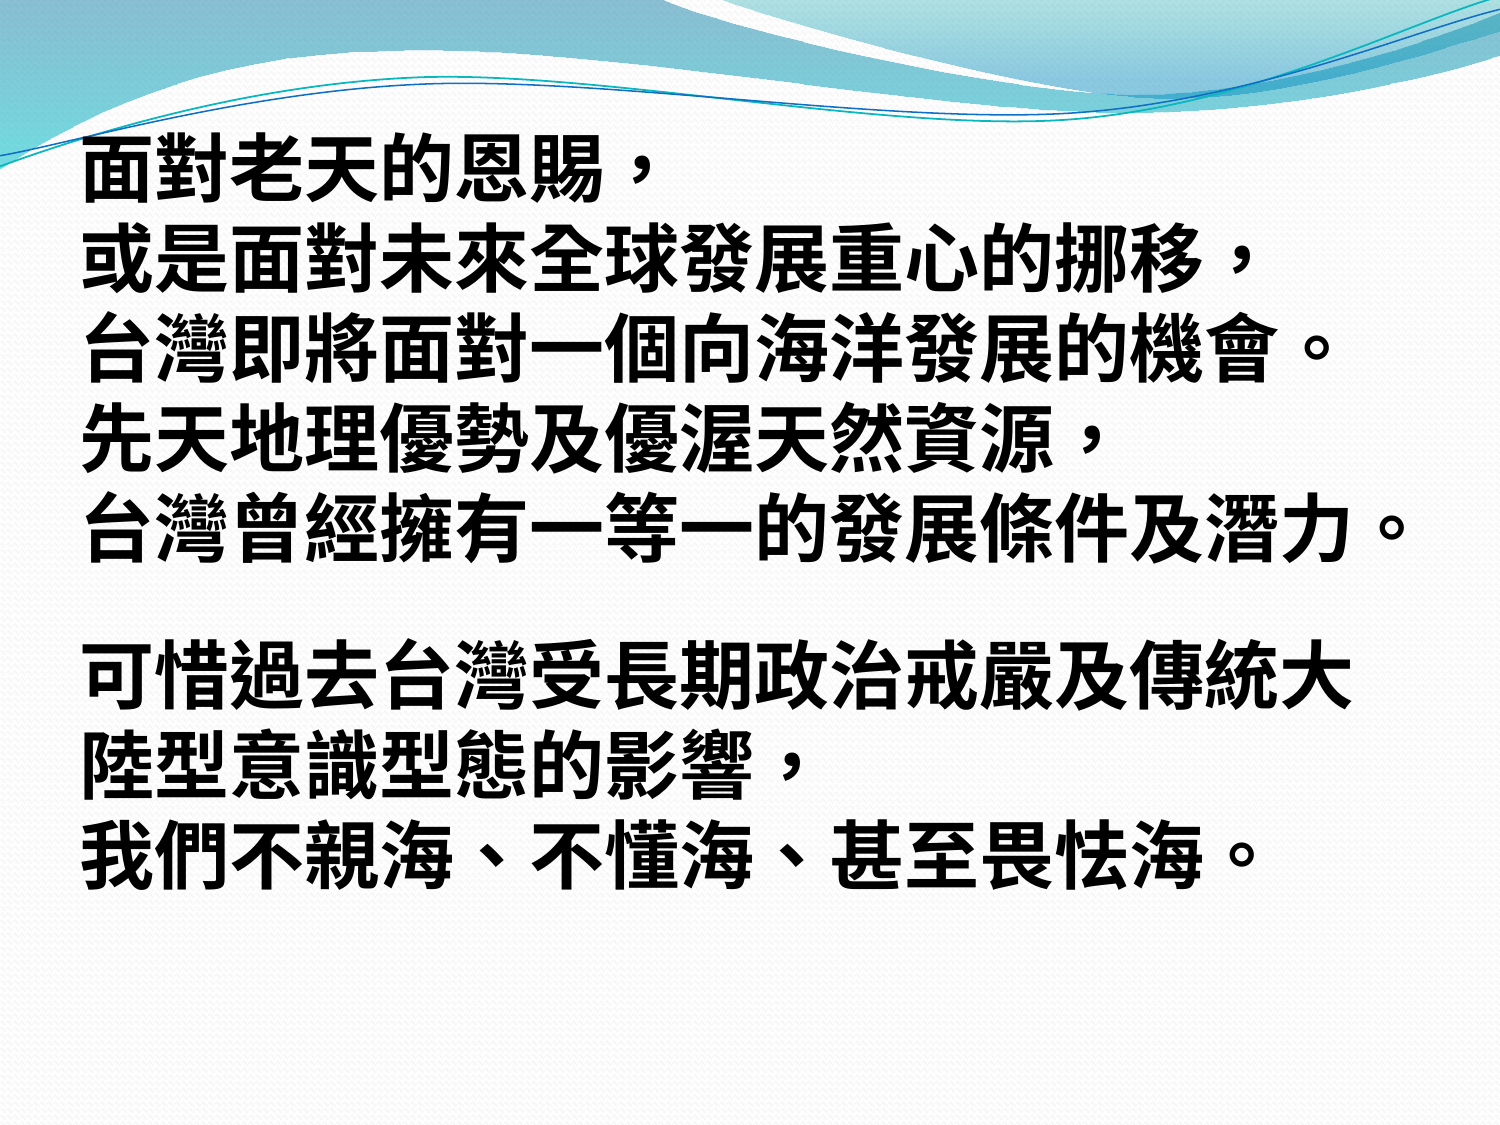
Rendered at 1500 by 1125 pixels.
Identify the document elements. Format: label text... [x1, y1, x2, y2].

text_box 面對老天的恩賜， 或是面對未來全球發展重心的挪移， 台灣即將面對一個向海洋發展的機會。先天地理優勢及優渥天然資源， 台灣曾經擁有一等一的發展條件及潛力。 [64, 113, 1412, 621]
text_box 可惜過去台灣受長期政治戒嚴及傳統大陸型意識型態的影響， 我們不親海、不懂海、甚至畏怯海。 [64, 621, 1436, 952]
